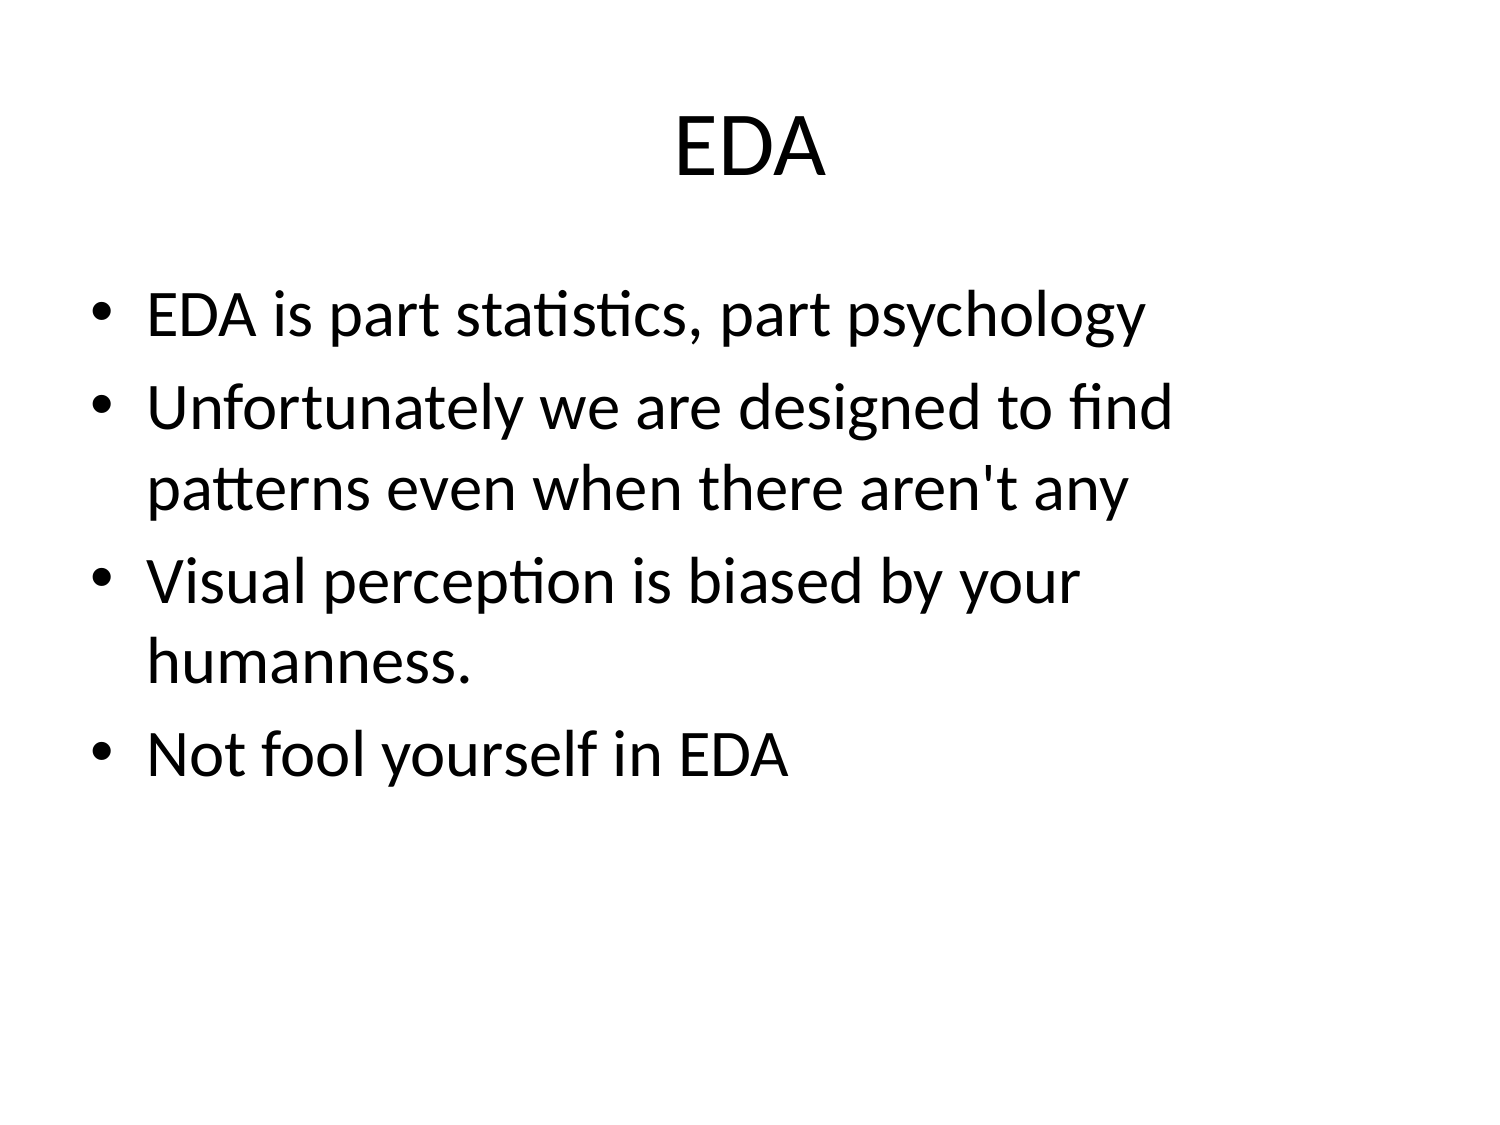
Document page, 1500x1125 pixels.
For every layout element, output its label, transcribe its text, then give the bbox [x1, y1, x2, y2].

title EDA [75, 45, 1425, 233]
list EDA is part statistics, part psychology Unfortunately we are designed to find patterns even when there aren't any Visual perception is biased by your humanness. Not fool yourself in EDA [75, 262, 1425, 1005]
